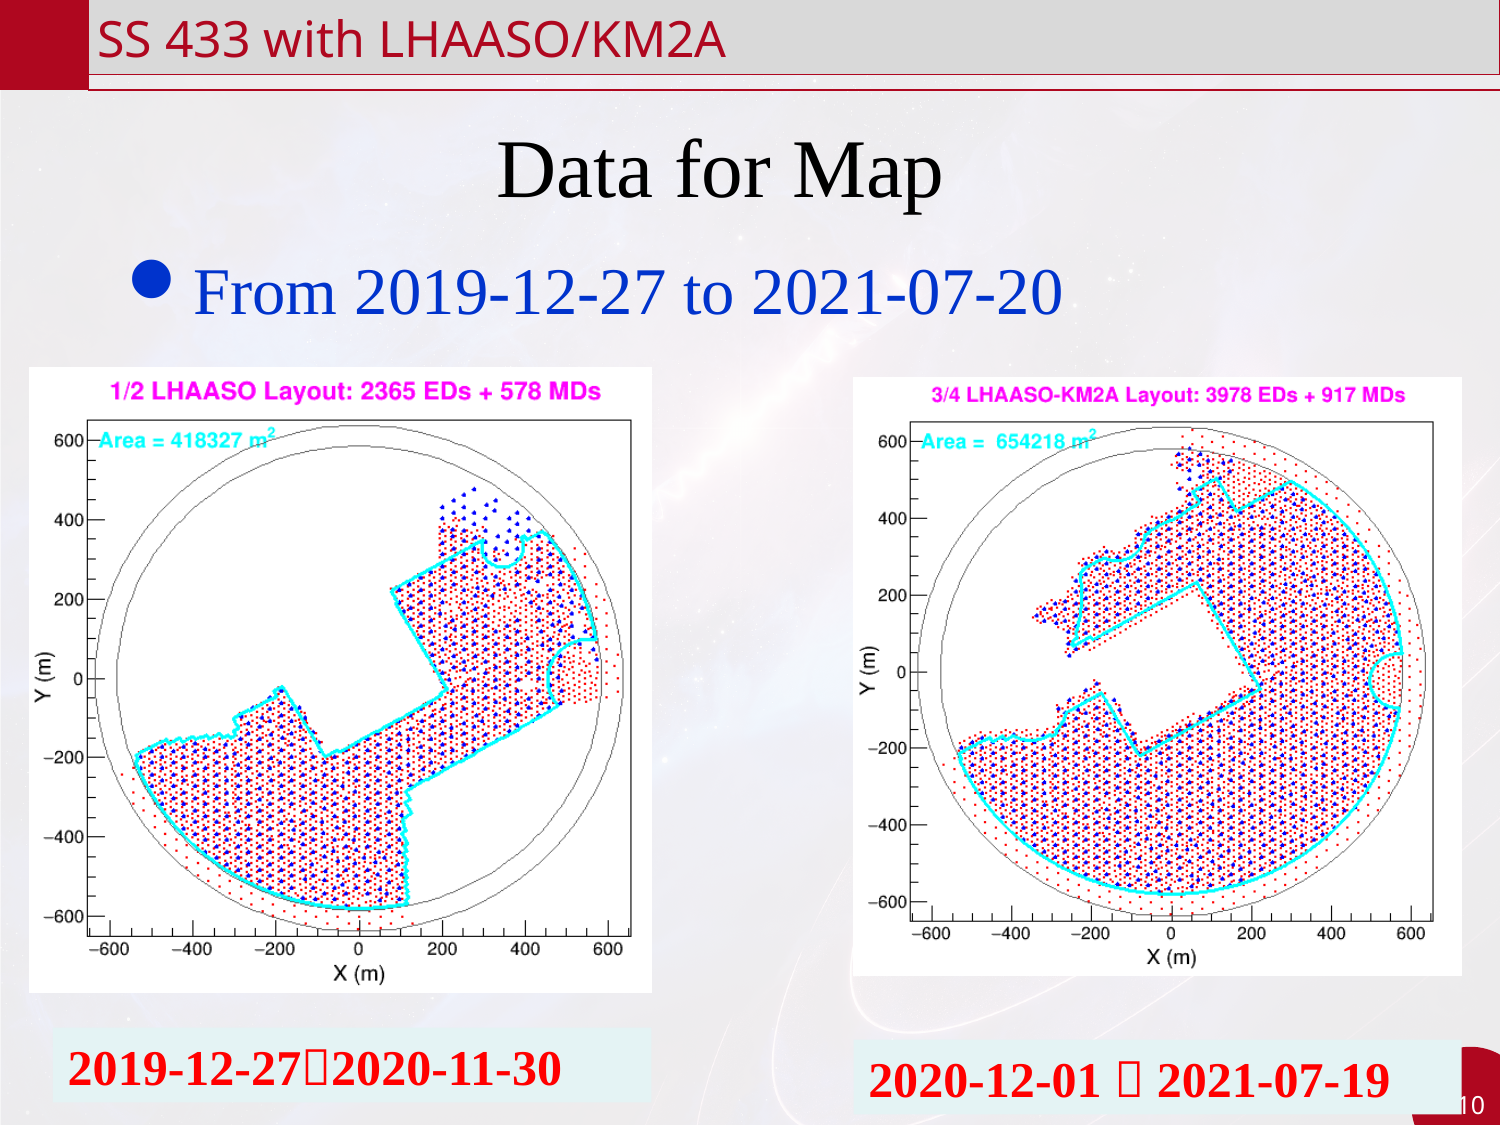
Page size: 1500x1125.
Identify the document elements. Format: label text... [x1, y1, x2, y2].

text_box SS 433 with LHAASO/KM2A [89, 0, 1500, 75]
picture [29, 366, 652, 993]
text_box 2020-12-01  2021-07-19 [853, 1039, 1462, 1115]
text_box 2019-12-272020-11-30 [52, 1027, 652, 1103]
text_box [1462, 1046, 1500, 1125]
text_box [0, 0, 89, 90]
list From 2019-12-27 to 2021-07-20 [111, 239, 1462, 427]
title Data for Map [90, 114, 1358, 215]
text_box 10 [1446, 1082, 1495, 1125]
picture [852, 377, 1462, 976]
text_box [1412, 1115, 1446, 1125]
